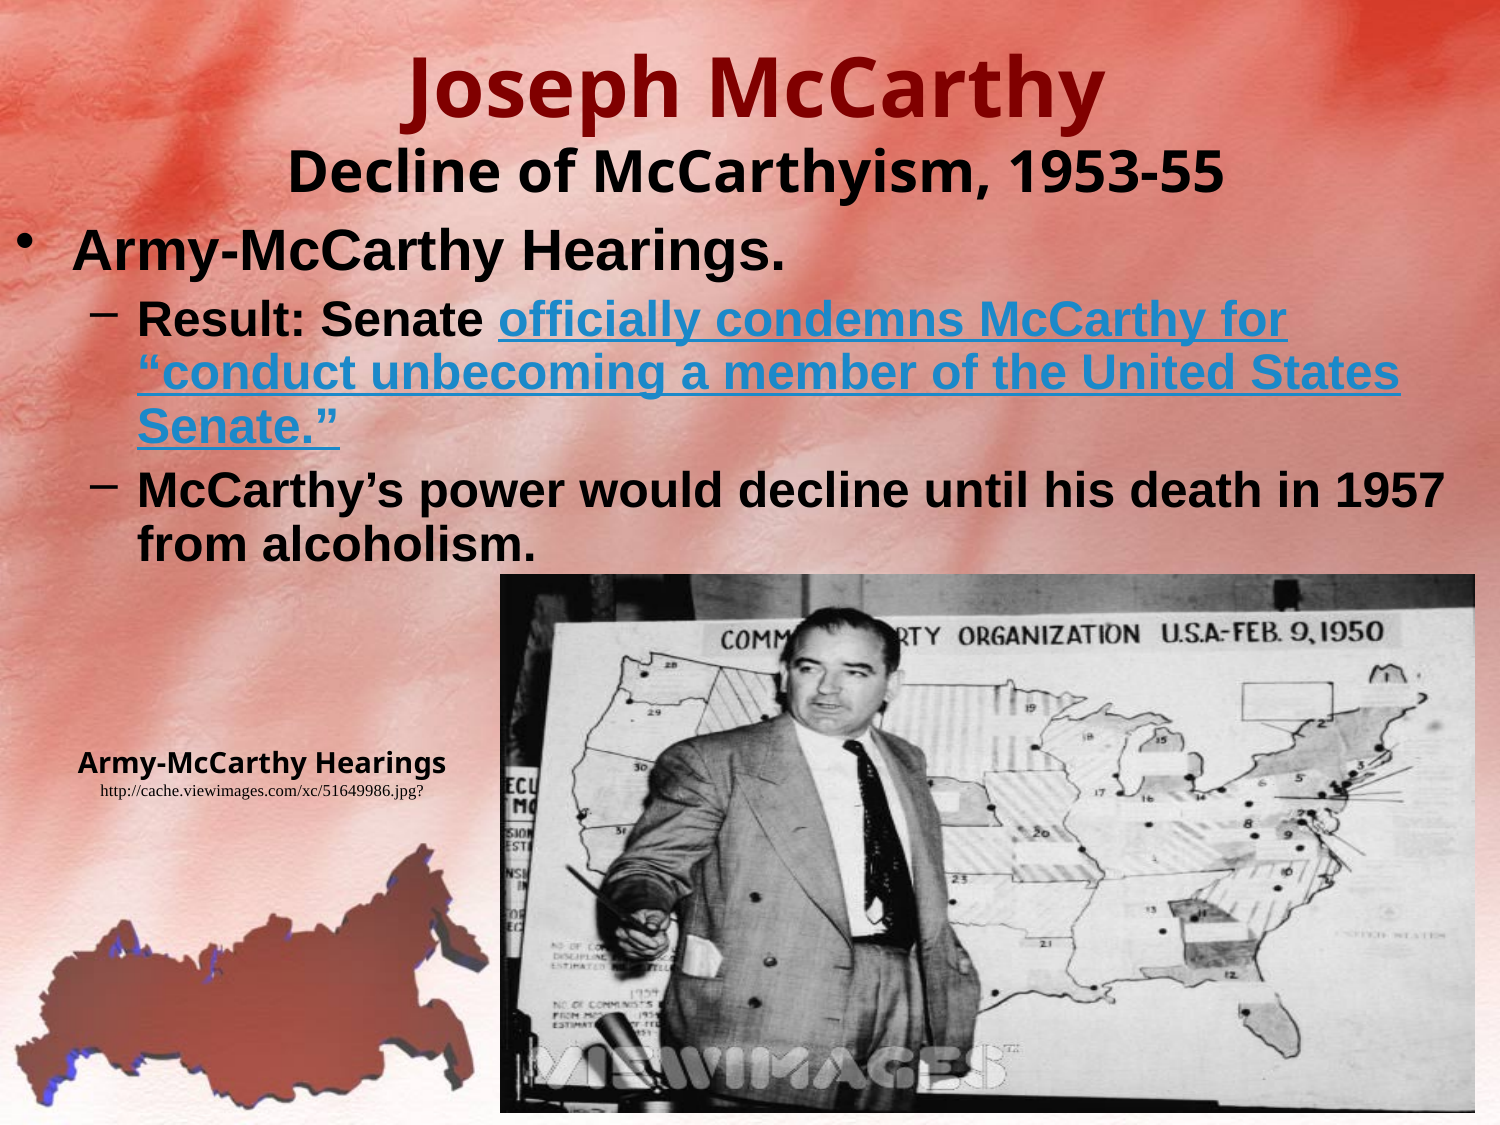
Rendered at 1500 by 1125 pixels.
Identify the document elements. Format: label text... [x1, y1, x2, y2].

picture [0, 0, 1500, 1125]
text_box Army-McCarthy Hearings http://cache.viewimages.com/xc/51649986.jpg? [24, 737, 494, 808]
list Army-McCarthy Hearings. Result: Senate officially condemns McCarthy for “conduct unbecoming a member of the United States Senate.” McCarthy’s power would decline until his death in 1957 from alcoholism. [0, 212, 1463, 551]
title Joseph McCarthy Decline of McCarthyism, 1953-55 [37, 24, 1476, 213]
